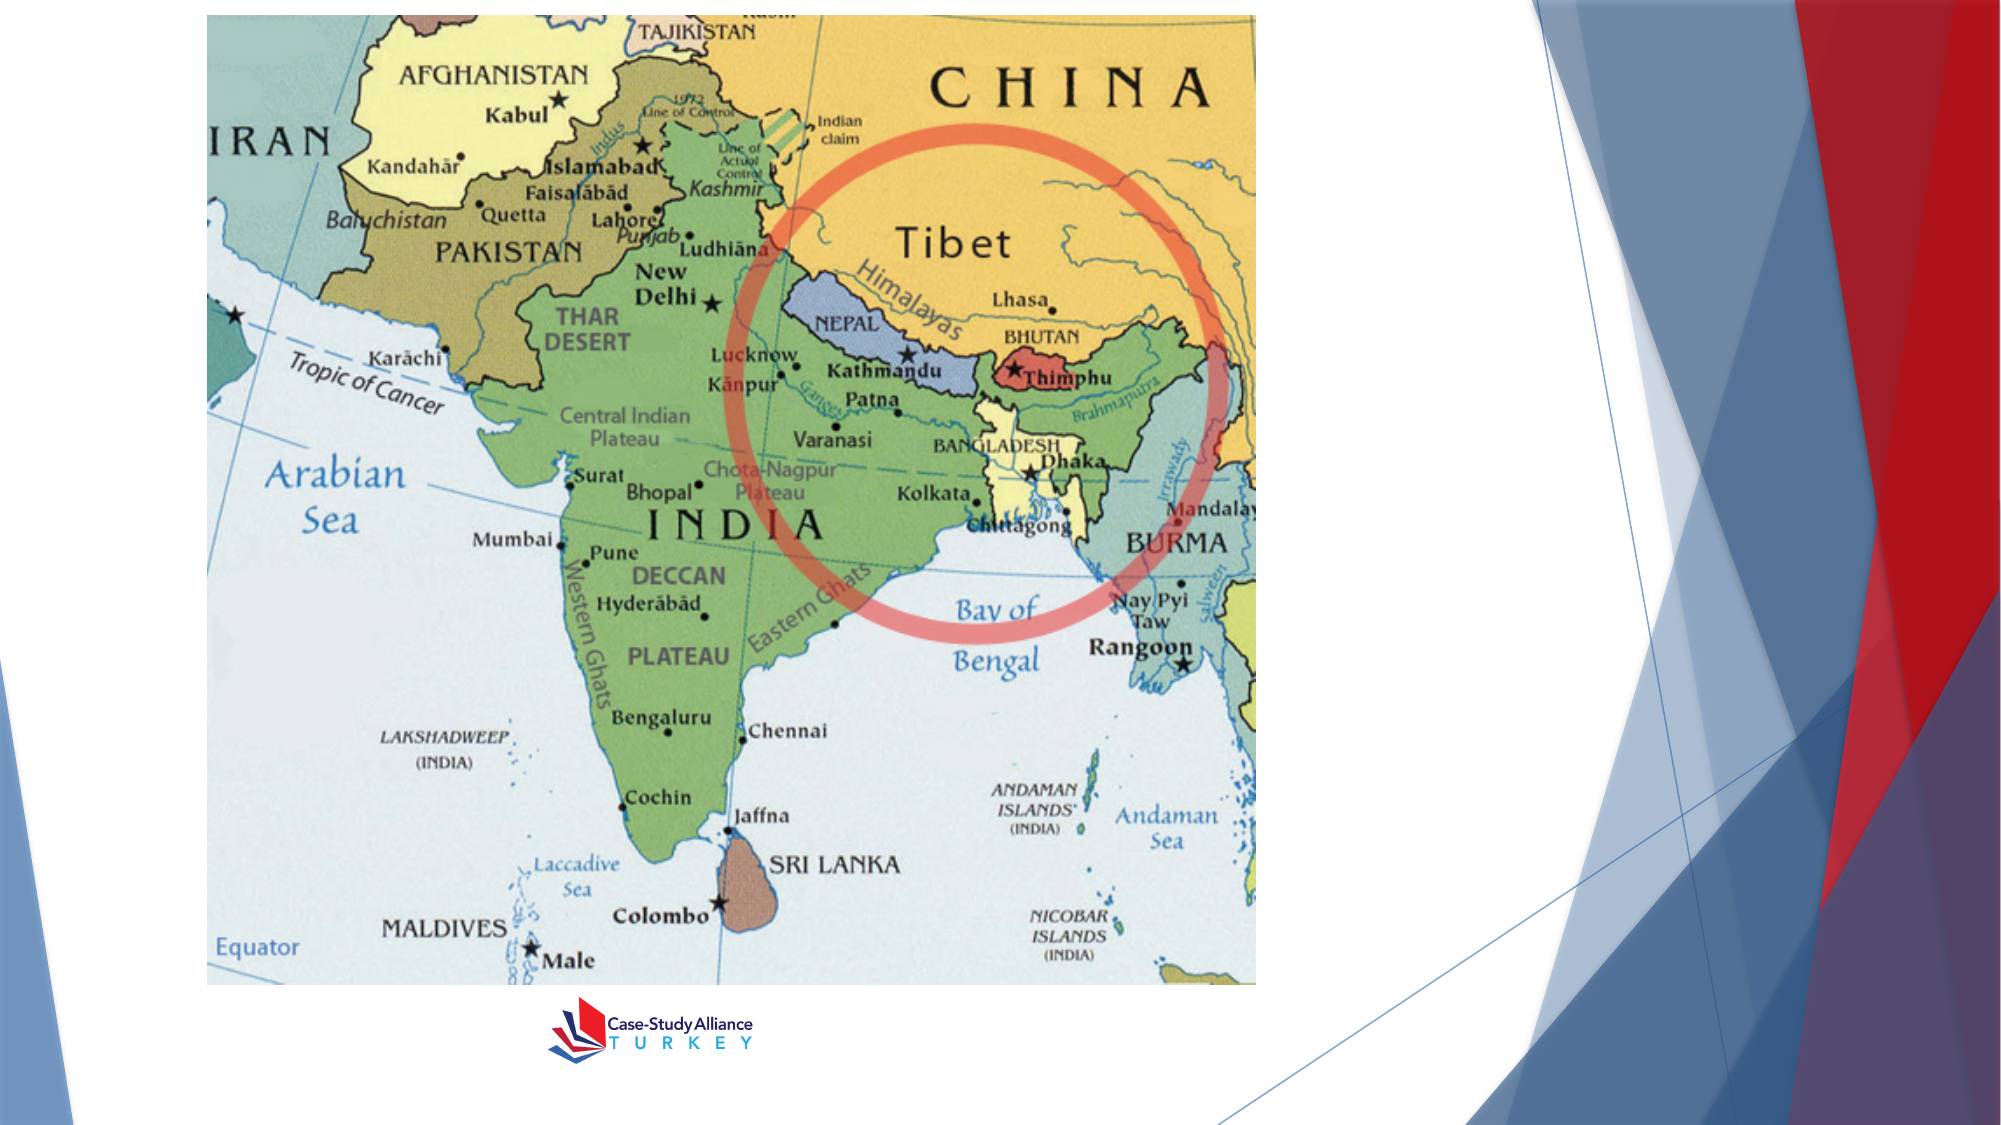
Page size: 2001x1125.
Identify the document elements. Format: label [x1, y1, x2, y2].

picture [207, 14, 1257, 986]
